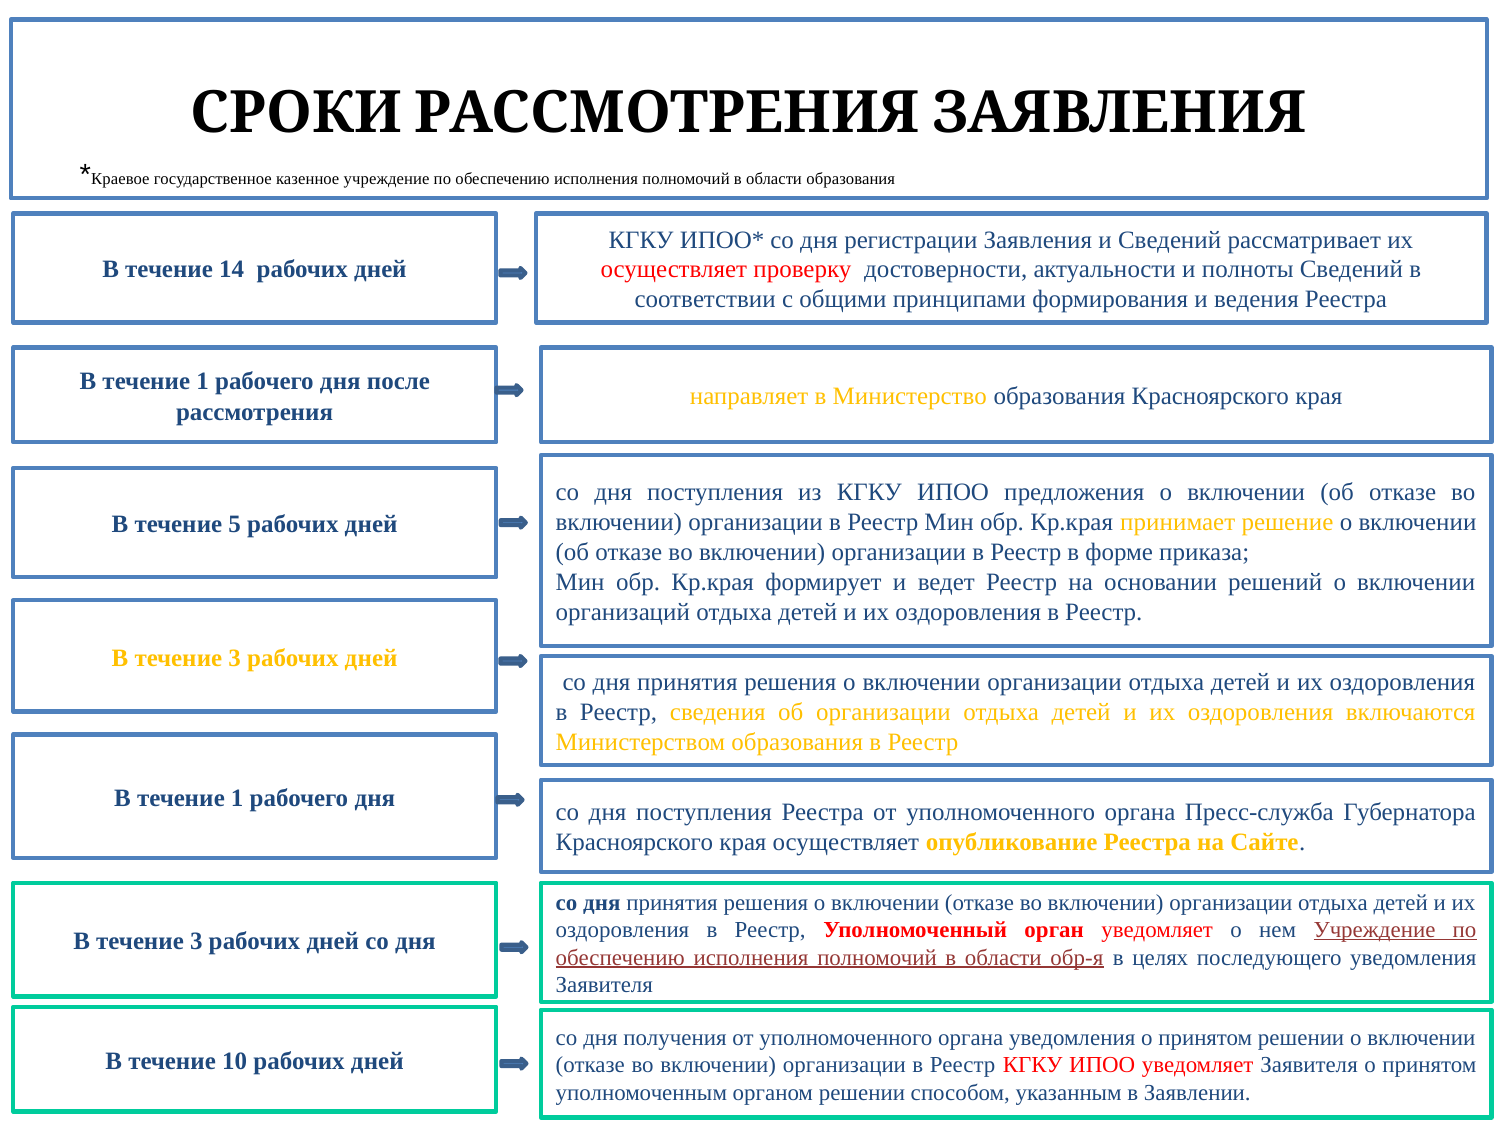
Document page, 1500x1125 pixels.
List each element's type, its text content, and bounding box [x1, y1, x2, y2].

text_box направляет в Министерство образования Красноярского края [539, 345, 1494, 444]
text_box со дня принятия решения о включении организации отдыха детей и их оздоровления в Реестр, сведения об организации отдыха детей и их оздоровления включаются Министерством образования в Реестр [539, 654, 1494, 767]
text_box В течение 14 рабочих дней [11, 211, 498, 325]
text_box В течение 1 рабочего дня после рассмотрения [11, 345, 498, 444]
text_box В течение 3 рабочих дней [11, 598, 498, 714]
text_box [499, 940, 529, 955]
text_box со дня получения от уполномоченного органа уведомления о принятом решении о включении (отказе во включении) организации в Реестр КГКУ ИПОО уведомляет Заявителя о принятом уполномоченным органом решении способом, указанным в Заявлении. [539, 1008, 1494, 1120]
text_box В течение 1 рабочего дня [11, 732, 498, 860]
text_box КГКУ ИПОО* со дня регистрации Заявления и Сведений рассматривает их осуществляет проверку достоверности, актуальности и полноты Сведений в соответствии с общими принципами формирования и ведения Реестра [534, 211, 1489, 325]
text_box *Краевое государственное казенное учреждение по обеспечению исполнения полномочий в области образования [64, 147, 1334, 198]
text_box [498, 265, 528, 280]
text_box [494, 383, 524, 398]
text_box [495, 792, 525, 807]
text_box В течение 3 рабочих дней со дня [11, 881, 498, 999]
text_box [498, 515, 528, 530]
text_box СРОКИ РАССМОТРЕНИЯ ЗАЯВЛЕНИЯ [9, 17, 1489, 200]
text_box В течение 10 рабочих дней [11, 1005, 498, 1114]
text_box [499, 1056, 529, 1071]
text_box со дня поступления Реестра от уполномоченного органа Пресс-служба Губернатора Красноярского края осуществляет опубликование Реестра на Сайте. [539, 778, 1494, 874]
text_box со дня принятия решения о включении (отказе во включении) организации отдыха детей и их оздоровления в Реестр, Уполномоченный орган уведомляет о нем Учреждение по обеспечению исполнения полномочий в области обр-я в целях последующего уведомления Заявителя [539, 881, 1494, 1004]
text_box со дня поступления из КГКУ ИПОО предложения о включении (об отказе во включении) организации в Реестр Мин обр. Кр.края принимает решение о включении (об отказе во включении) организации в Реестр в форме приказа; Мин обр. Кр.края формирует и ведет Реестр на основании решений о включении организаций отдыха детей и их оздоровления в Реестр. [539, 453, 1494, 648]
text_box В течение 5 рабочих дней [11, 466, 498, 579]
text_box [498, 654, 528, 668]
